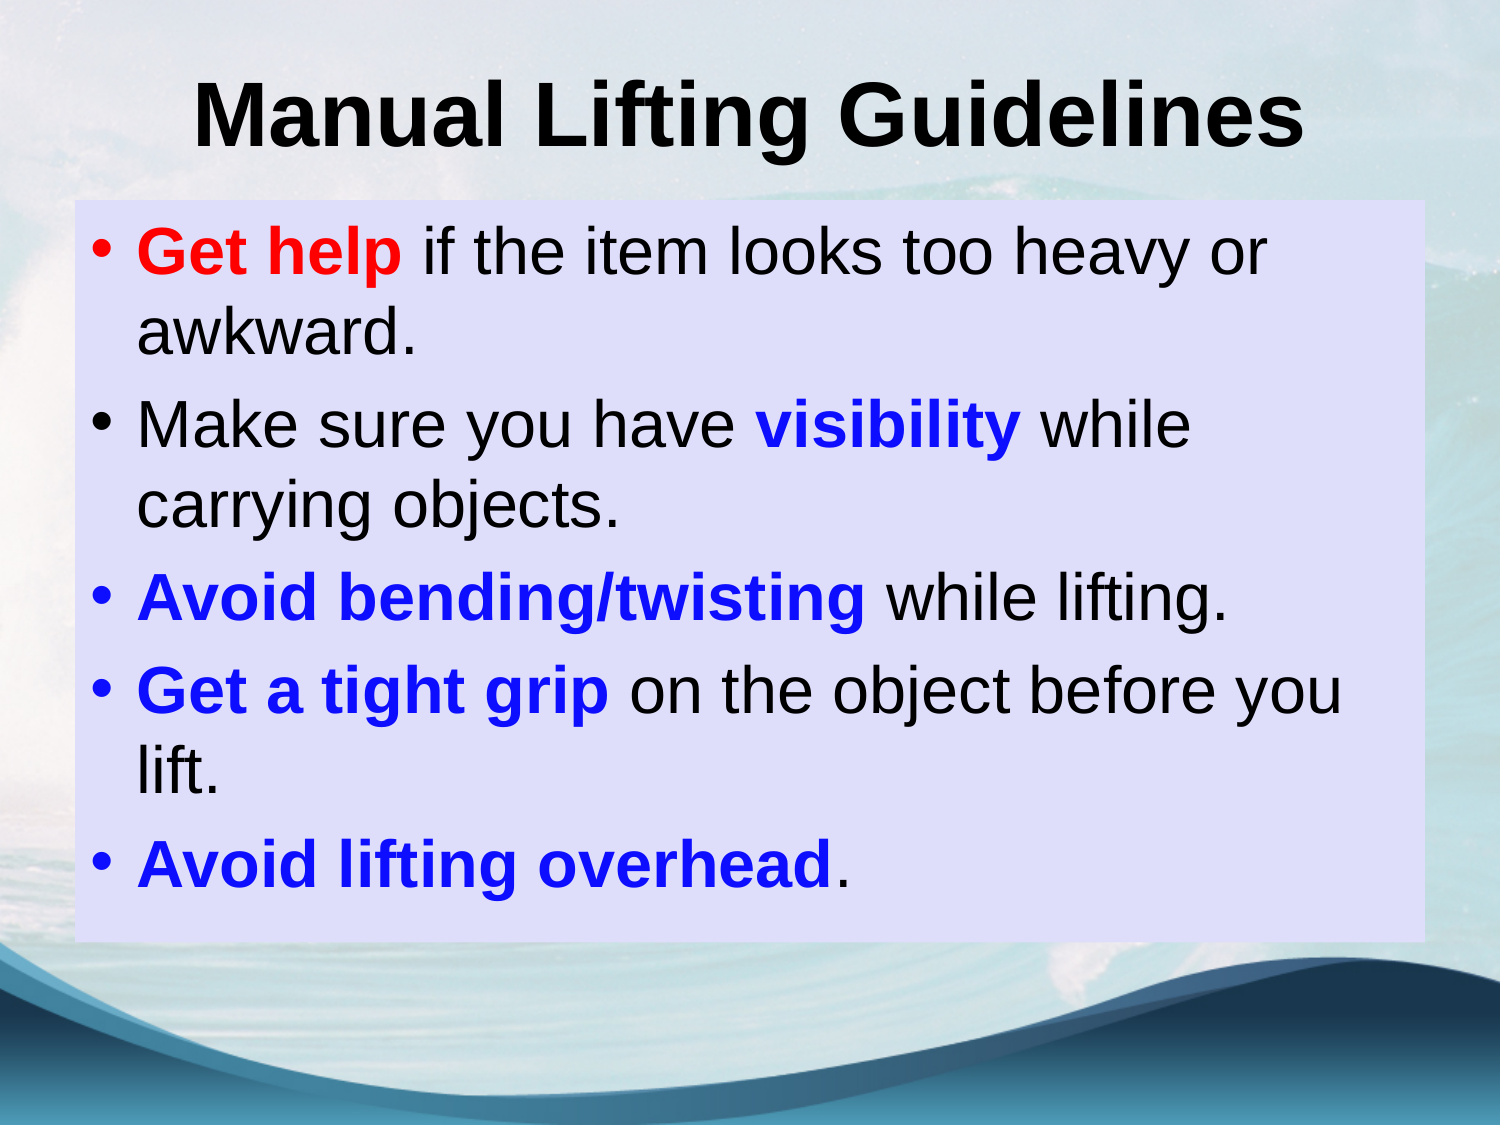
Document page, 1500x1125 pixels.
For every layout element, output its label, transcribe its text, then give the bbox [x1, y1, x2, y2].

picture [0, 0, 1500, 1125]
title Manual Lifting Guidelines [75, 45, 1425, 175]
list Get help if the item looks too heavy or awkward. Make sure you have visibility while carrying objects. Avoid bending/twisting while lifting. Get a tight grip on the object before you lift. Avoid lifting overhead. [75, 200, 1425, 943]
